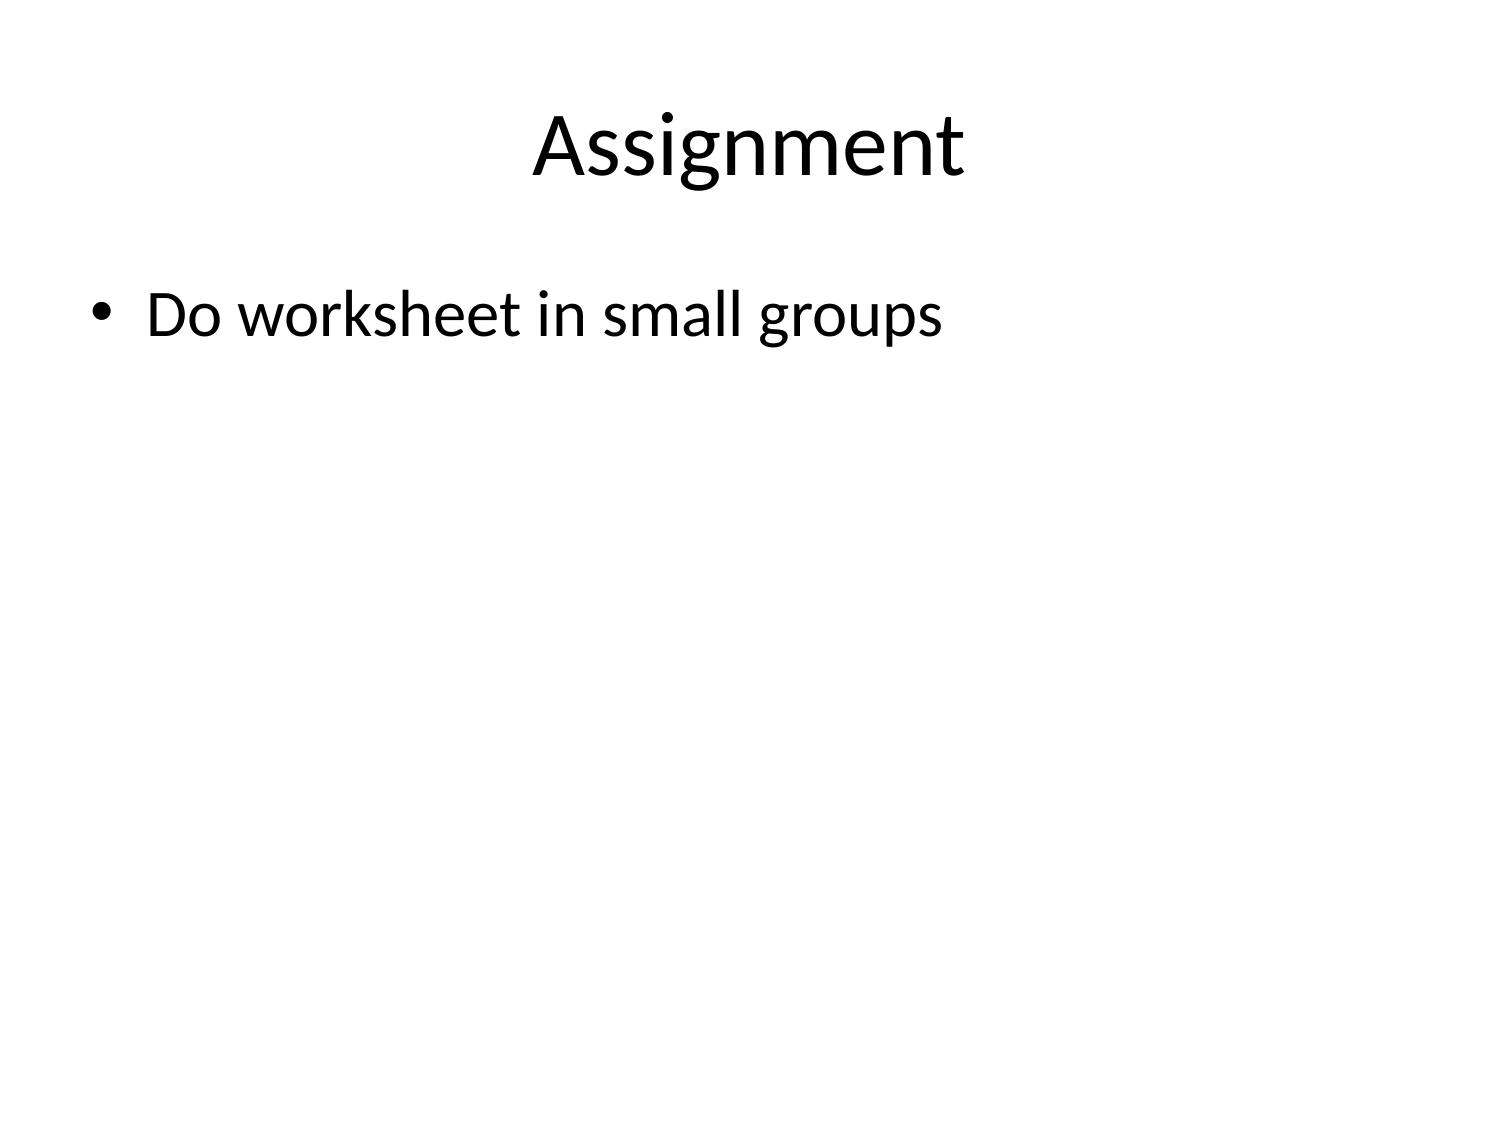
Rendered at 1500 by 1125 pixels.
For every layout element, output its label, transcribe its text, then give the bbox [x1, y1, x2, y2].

title Assignment [75, 45, 1425, 233]
list Do worksheet in small groups [75, 262, 1425, 1005]
